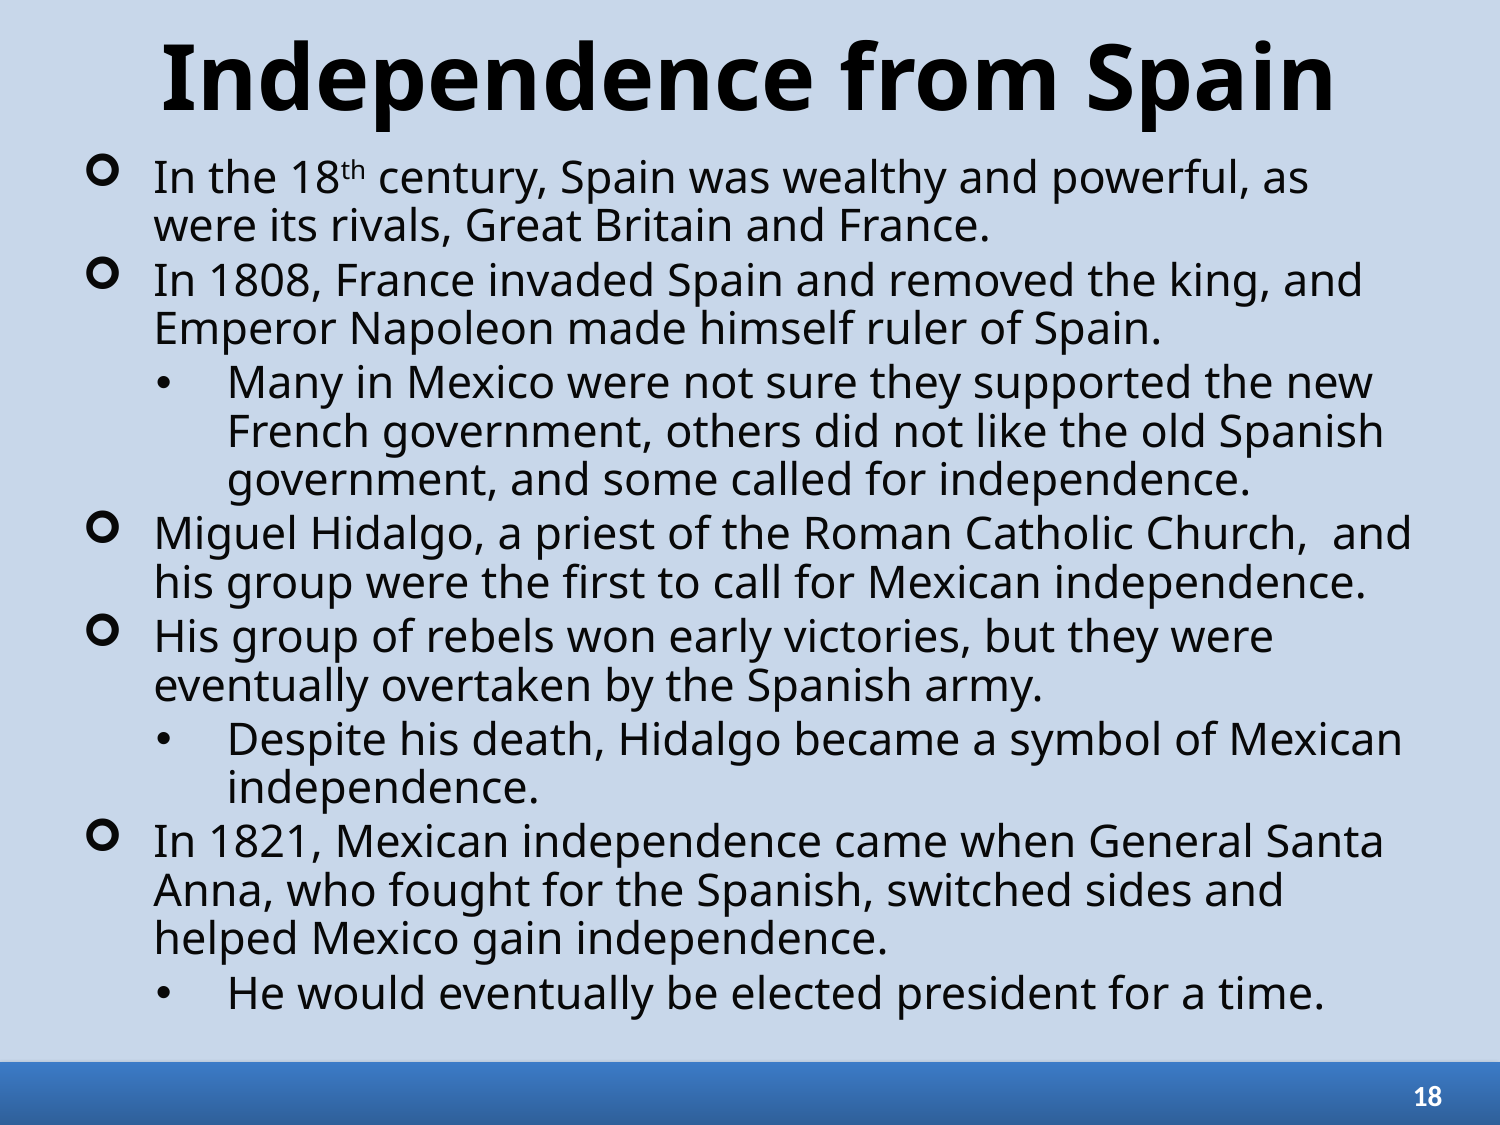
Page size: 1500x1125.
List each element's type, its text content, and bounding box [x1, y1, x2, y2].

slide_number 18 [1398, 1070, 1451, 1120]
list In the 18th century, Spain was wealthy and powerful, as were its rivals, Great Britain and France. In 1808, France invaded Spain and removed the king, and Emperor Napoleon made himself ruler of Spain. Many in Mexico were not sure they supported the new French government, others did not like the old Spanish government, and some called for independence. Miguel Hidalgo, a priest of the Roman Catholic Church, and his group were the first to call for Mexican independence. His group of rebels won early victories, but they were eventually overtaken by the Spanish army. Despite his death, Hidalgo became a symbol of Mexican independence. In 1821, Mexican independence came when General Santa Anna, who fought for the Spanish, switched sides and helped Mexico gain independence. He would eventually be elected president for a time. [74, 146, 1426, 1072]
title Independence from Spain [74, 0, 1426, 146]
